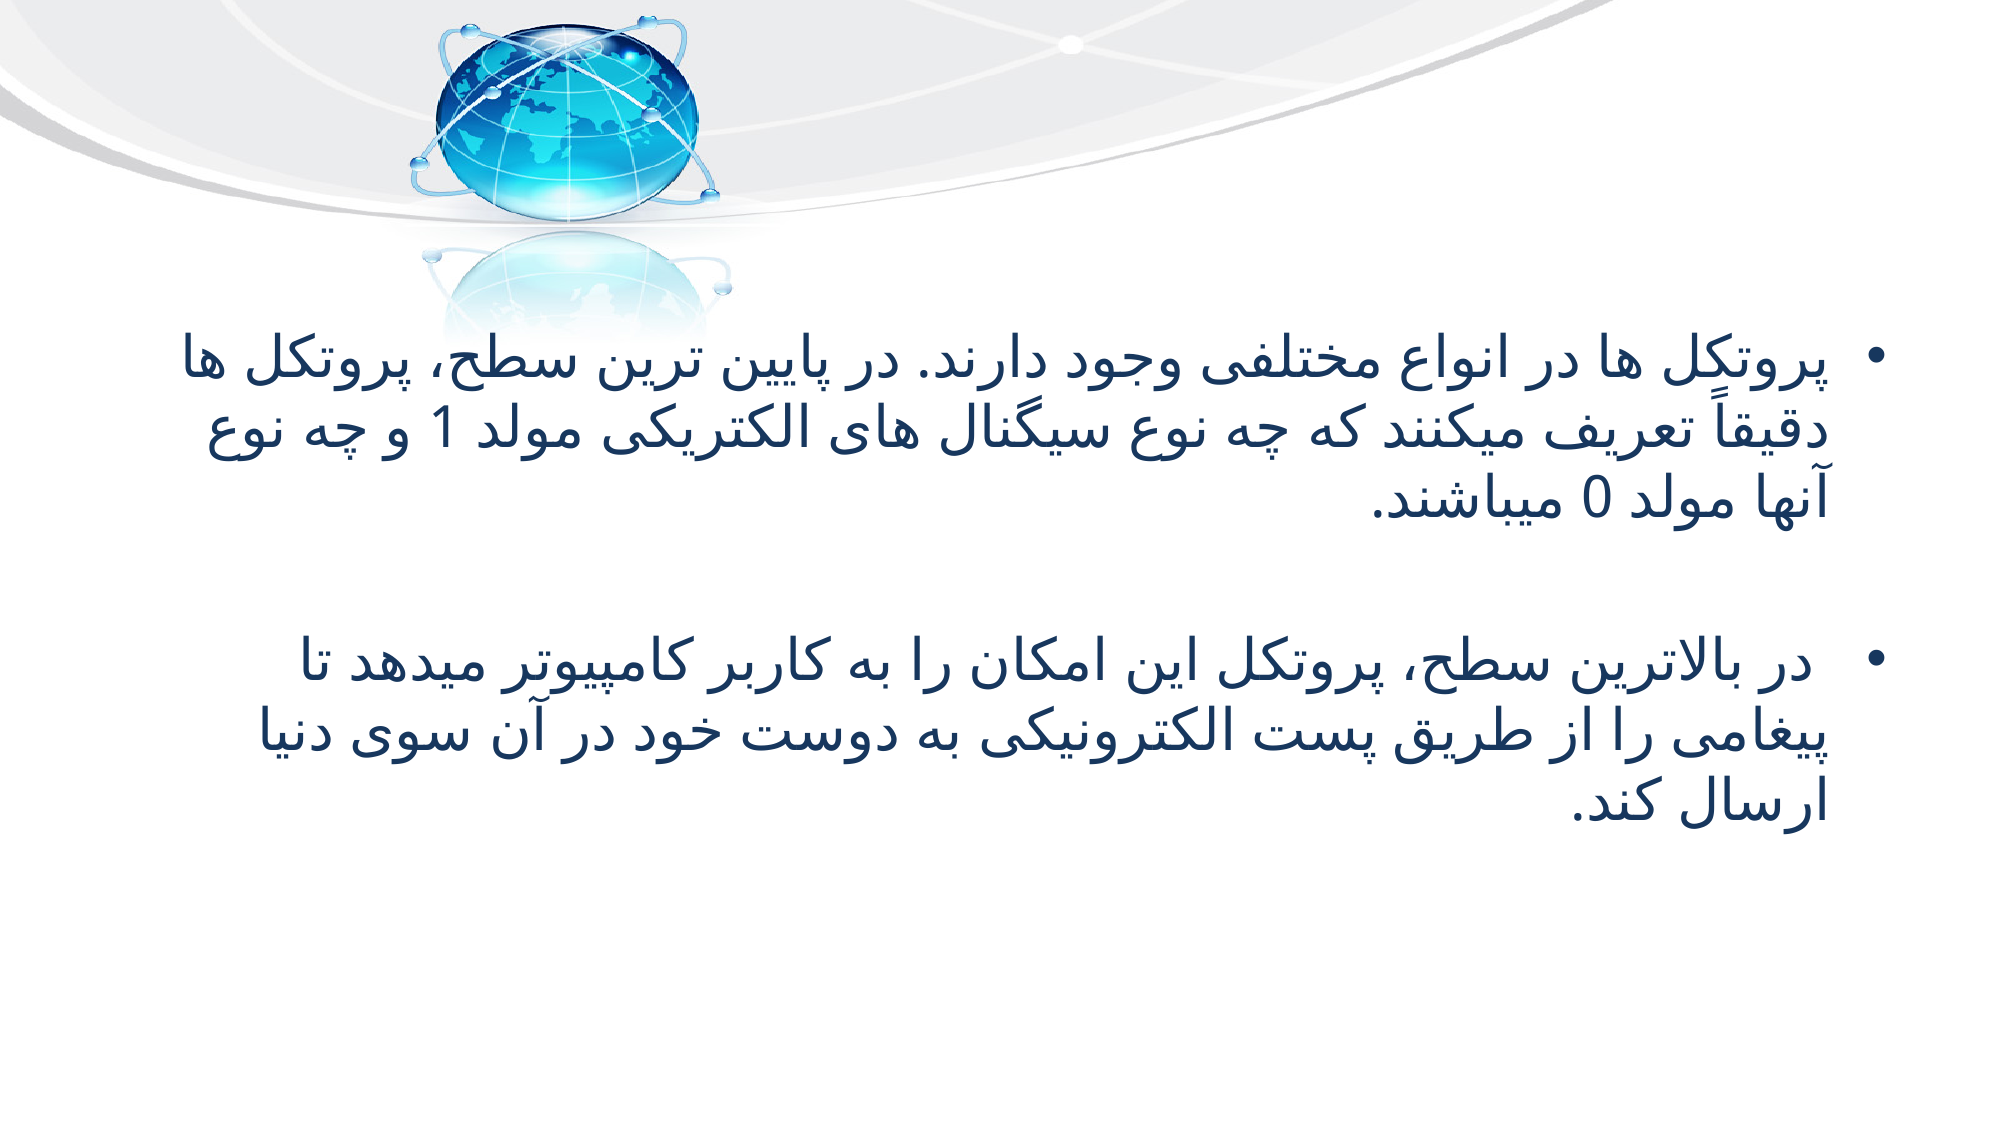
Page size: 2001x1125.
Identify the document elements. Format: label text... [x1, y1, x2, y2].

picture [0, 0, 2001, 1125]
list پروتکل ها در انواع مختلفی وجود دارند. در پایین ترین سطح، پروتکل ها دقیقاً تعریف میکنند که چه نوع سیگنال های الکتریکی مولد 1 و چه نوع آنها مولد 0 میباشند. در بالاترین سطح، پروتکل این امکان را به کاربر کامپیوتر میدهد تا پیغامی را از طریق پست الکترونیکی به دوست خود در آن سوی دنیا ارسال کند. [131, 311, 1902, 1039]
